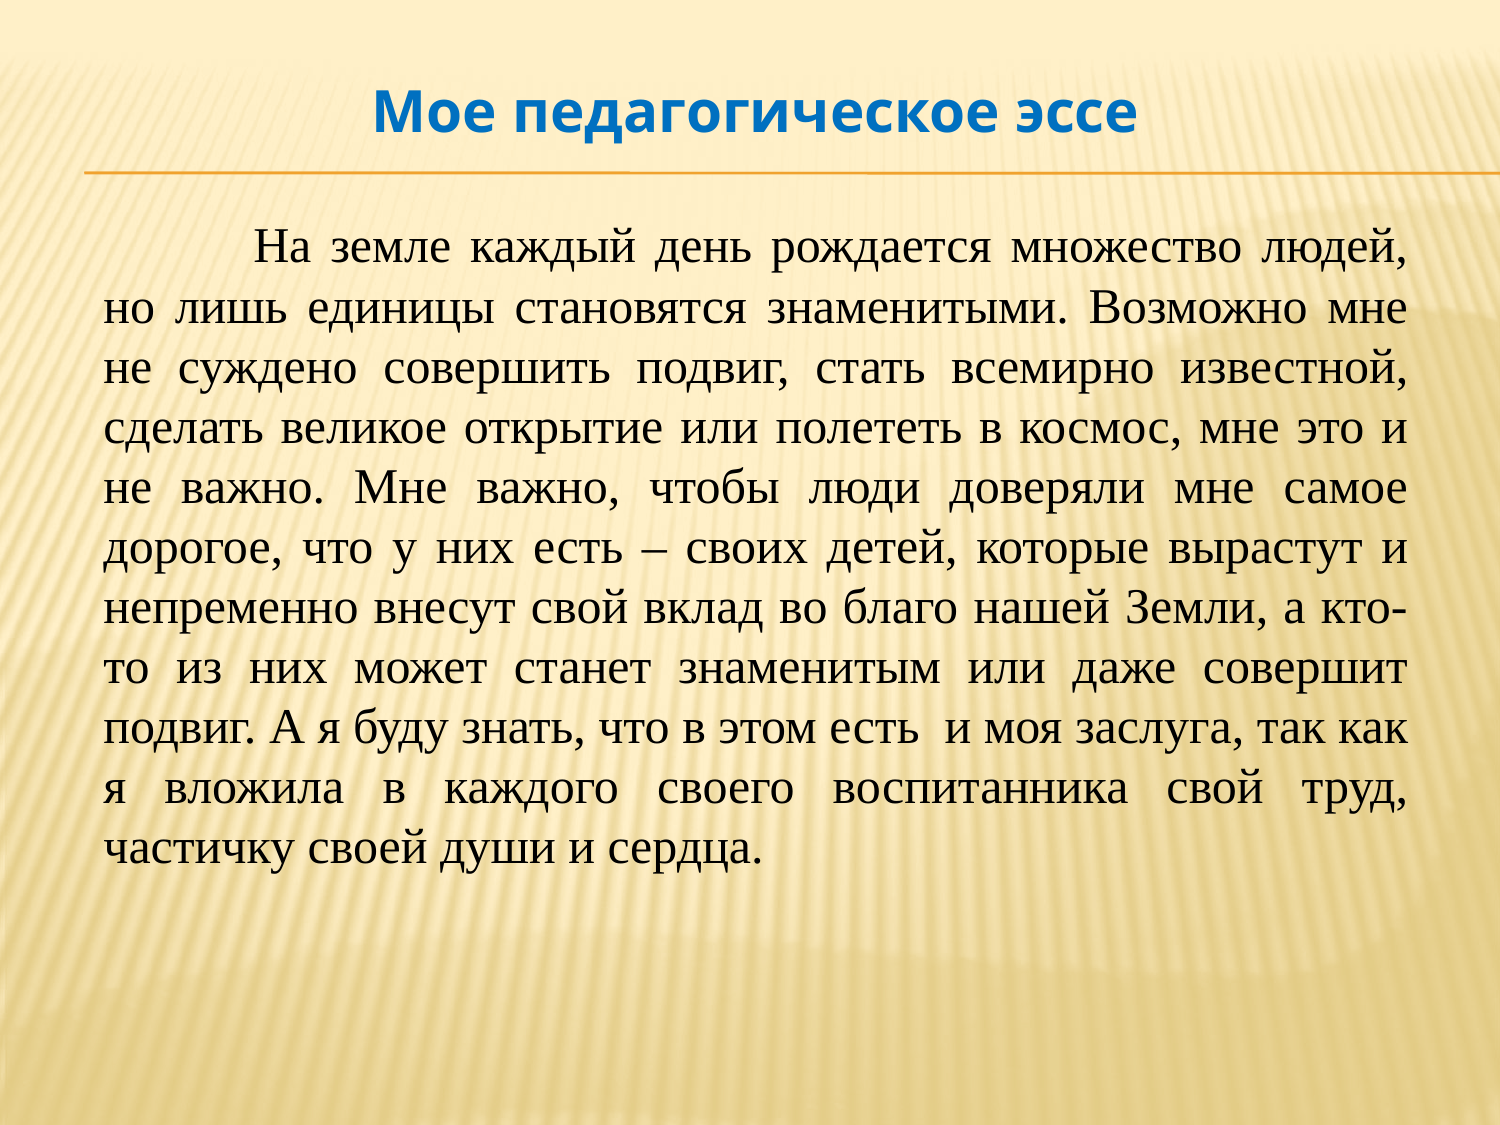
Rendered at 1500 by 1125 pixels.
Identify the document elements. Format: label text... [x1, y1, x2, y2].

text_box Мое педагогическое эссе На земле каждый день рождается множество людей, но лишь единицы становятся знаменитыми. Возможно мне не суждено совершить подвиг, стать всемирно известной, сделать великое открытие или полететь в космос, мне это и не важно. Мне важно, чтобы люди доверяли мне самое дорогое, что у них есть – своих детей, которые вырастут и непременно внесут свой вклад во благо нашей Земли, а кто-то из них может станет знаменитым или даже совершит подвиг. А я буду знать, что в этом есть и моя заслуга, так как я вложила в каждого своего воспитанника свой труд, частичку своей души и сердца. [88, 66, 1424, 926]
